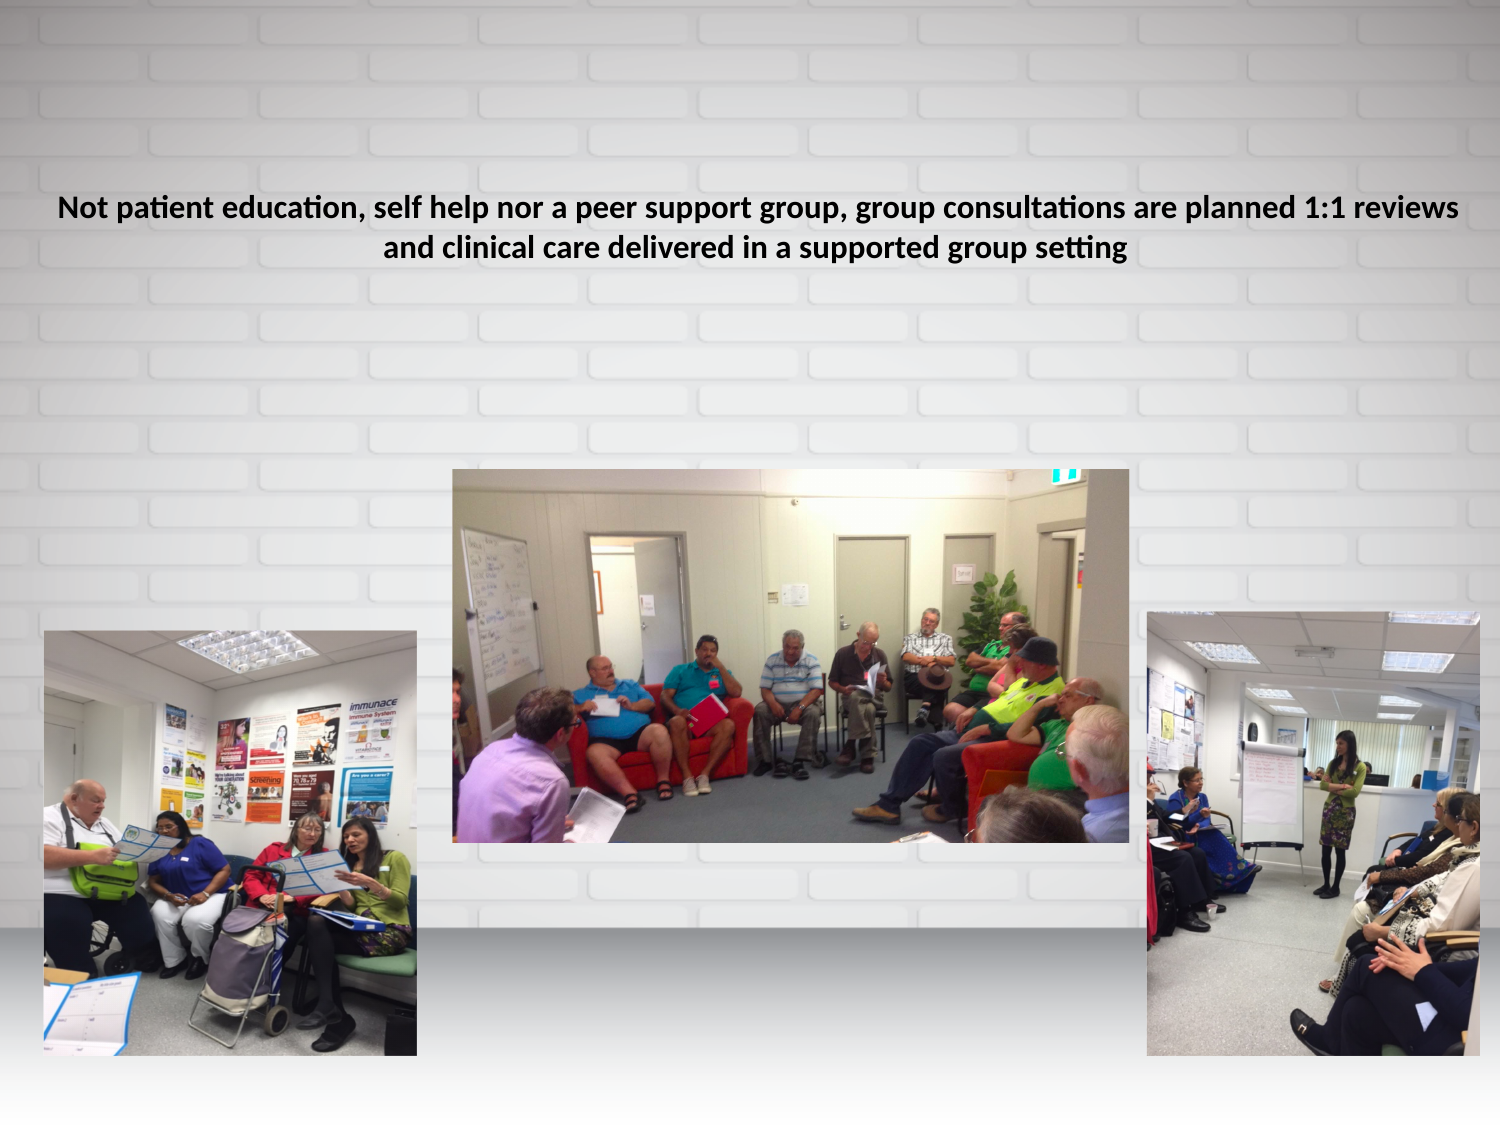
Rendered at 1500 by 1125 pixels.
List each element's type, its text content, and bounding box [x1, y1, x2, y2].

title Not patient education, self help nor a peer support group, group consultations are planned 1:1 reviews and clinical care delivered in a supported group setting [40, 96, 1480, 315]
picture [0, 0, 1500, 1125]
